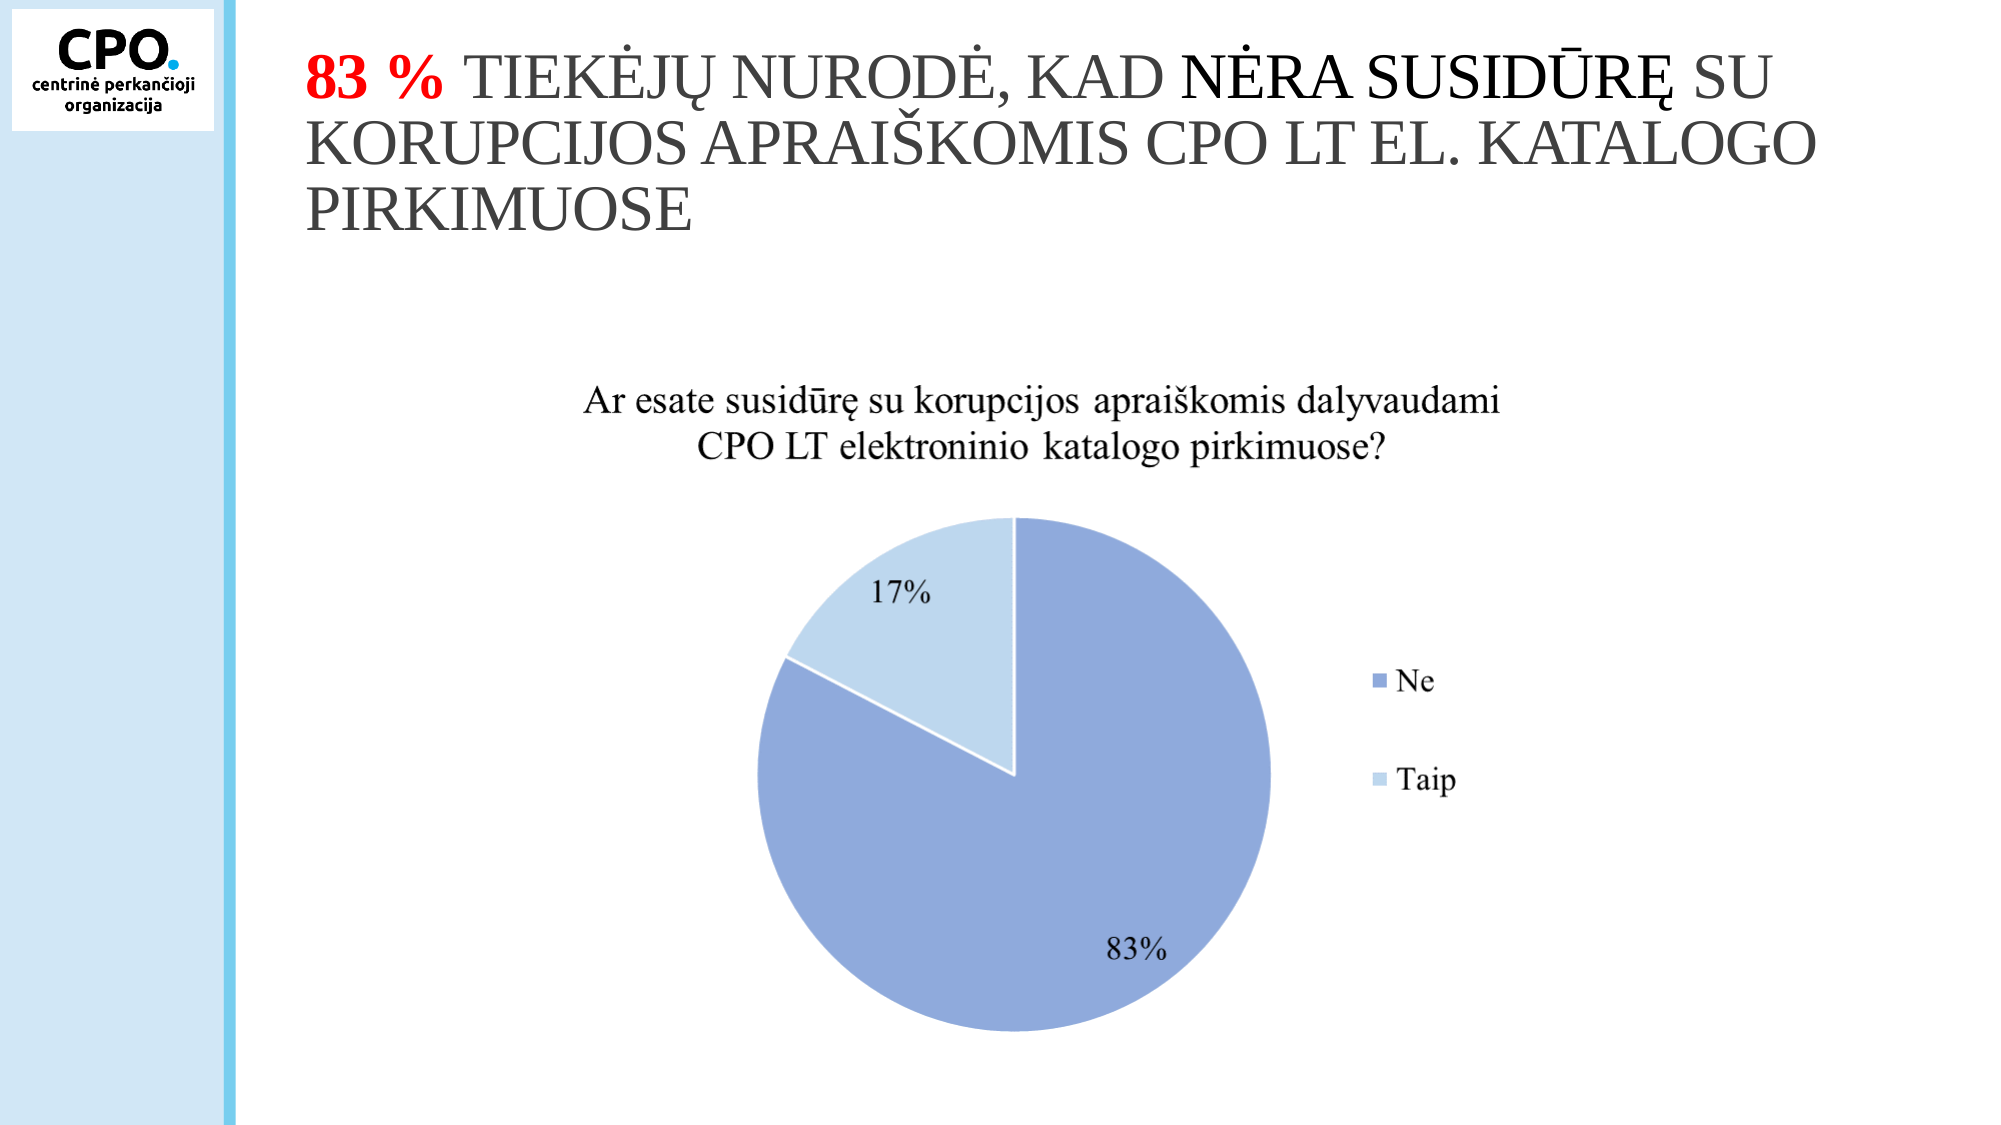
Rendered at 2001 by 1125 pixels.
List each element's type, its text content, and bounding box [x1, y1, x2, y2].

picture [404, 360, 1680, 1038]
title 83 % tiekėjų nurodė, kad nėra susidūrę su korupcijos apraiškomis cpo lt el. katalogo pirkimuose [290, 35, 1853, 254]
picture [12, 9, 214, 131]
